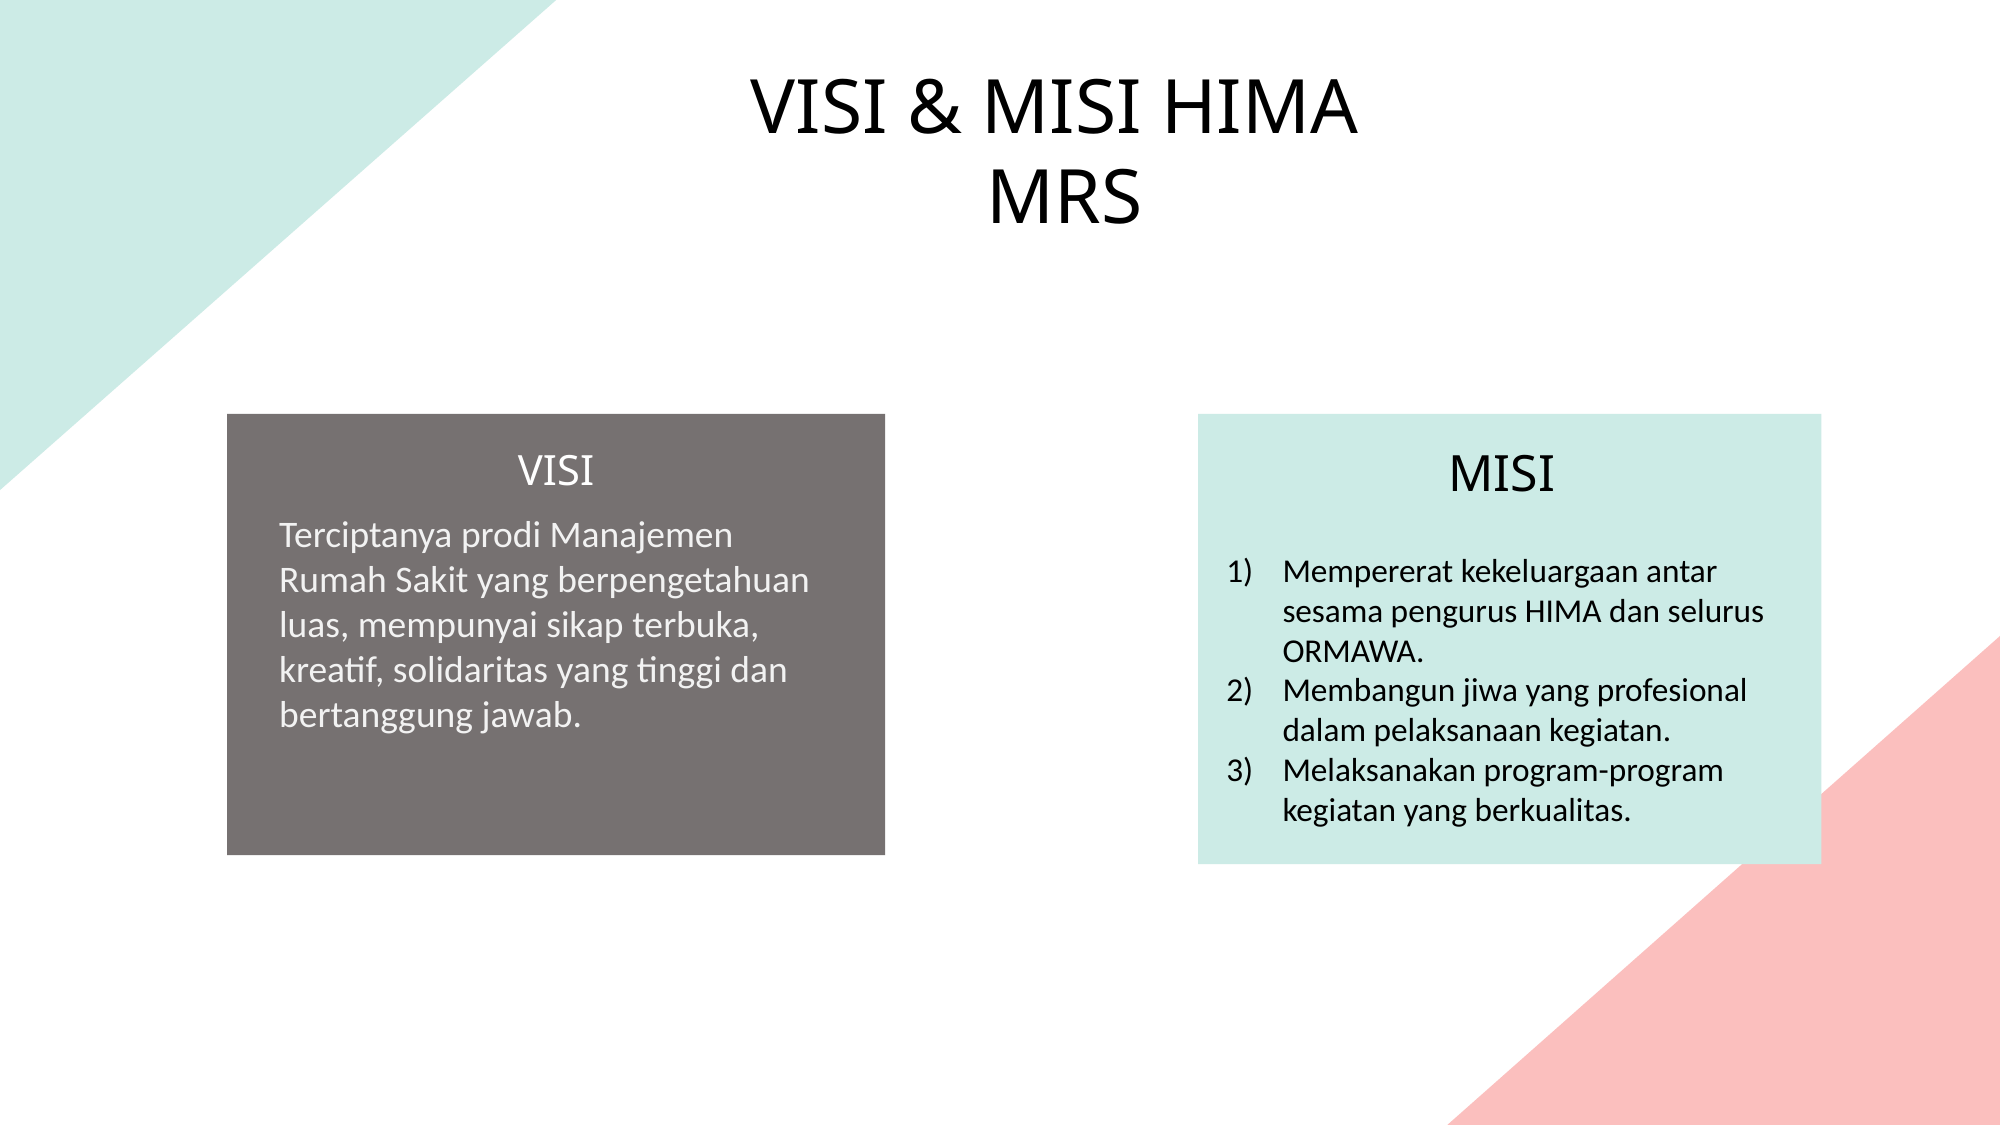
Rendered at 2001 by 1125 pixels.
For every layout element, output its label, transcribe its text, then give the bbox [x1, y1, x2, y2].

text_box [1197, 413, 1822, 865]
text_box VISI & MISI HIMA MRS [553, 50, 1556, 246]
text_box [226, 413, 886, 856]
text_box Mempererat kekeluargaan antar sesama pengurus HIMA dan selurus ORMAWA. Membangun jiwa yang profesional dalam pelaksanaan kegiatan. Melaksanakan program-program kegiatan yang berkualitas. [1211, 501, 1793, 836]
text_box Terciptanya prodi Manajemen Rumah Sakit yang berpengetahuan luas, mempunyai sikap terbuka, kreatif, solidaritas yang tinggi dan bertanggung jawab. [264, 502, 844, 743]
text_box [1445, 634, 2000, 1125]
text_box MISI [1313, 433, 1691, 509]
text_box VISI [367, 436, 745, 502]
text_box [0, 0, 558, 492]
